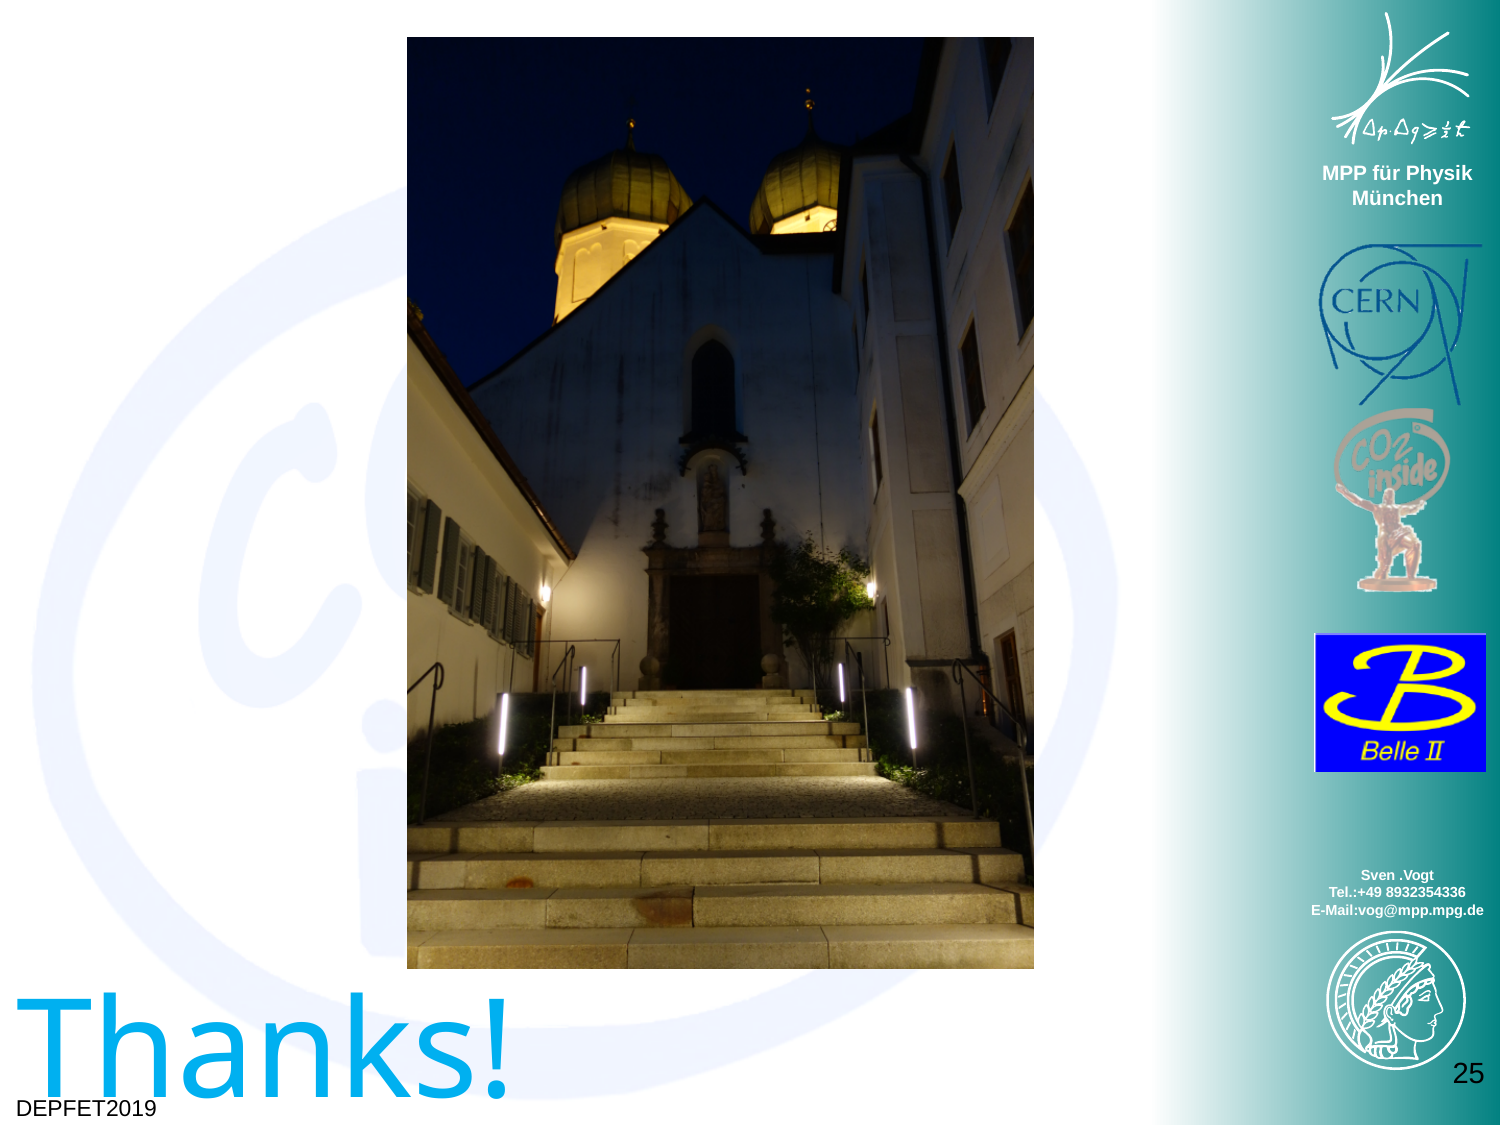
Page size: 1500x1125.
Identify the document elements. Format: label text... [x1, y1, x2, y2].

slide_number 25 [1405, 1046, 1500, 1125]
text_box Thanks! [1, 952, 833, 1125]
picture [1298, 235, 1500, 597]
picture [0, 37, 1145, 1125]
picture [1314, 633, 1486, 772]
